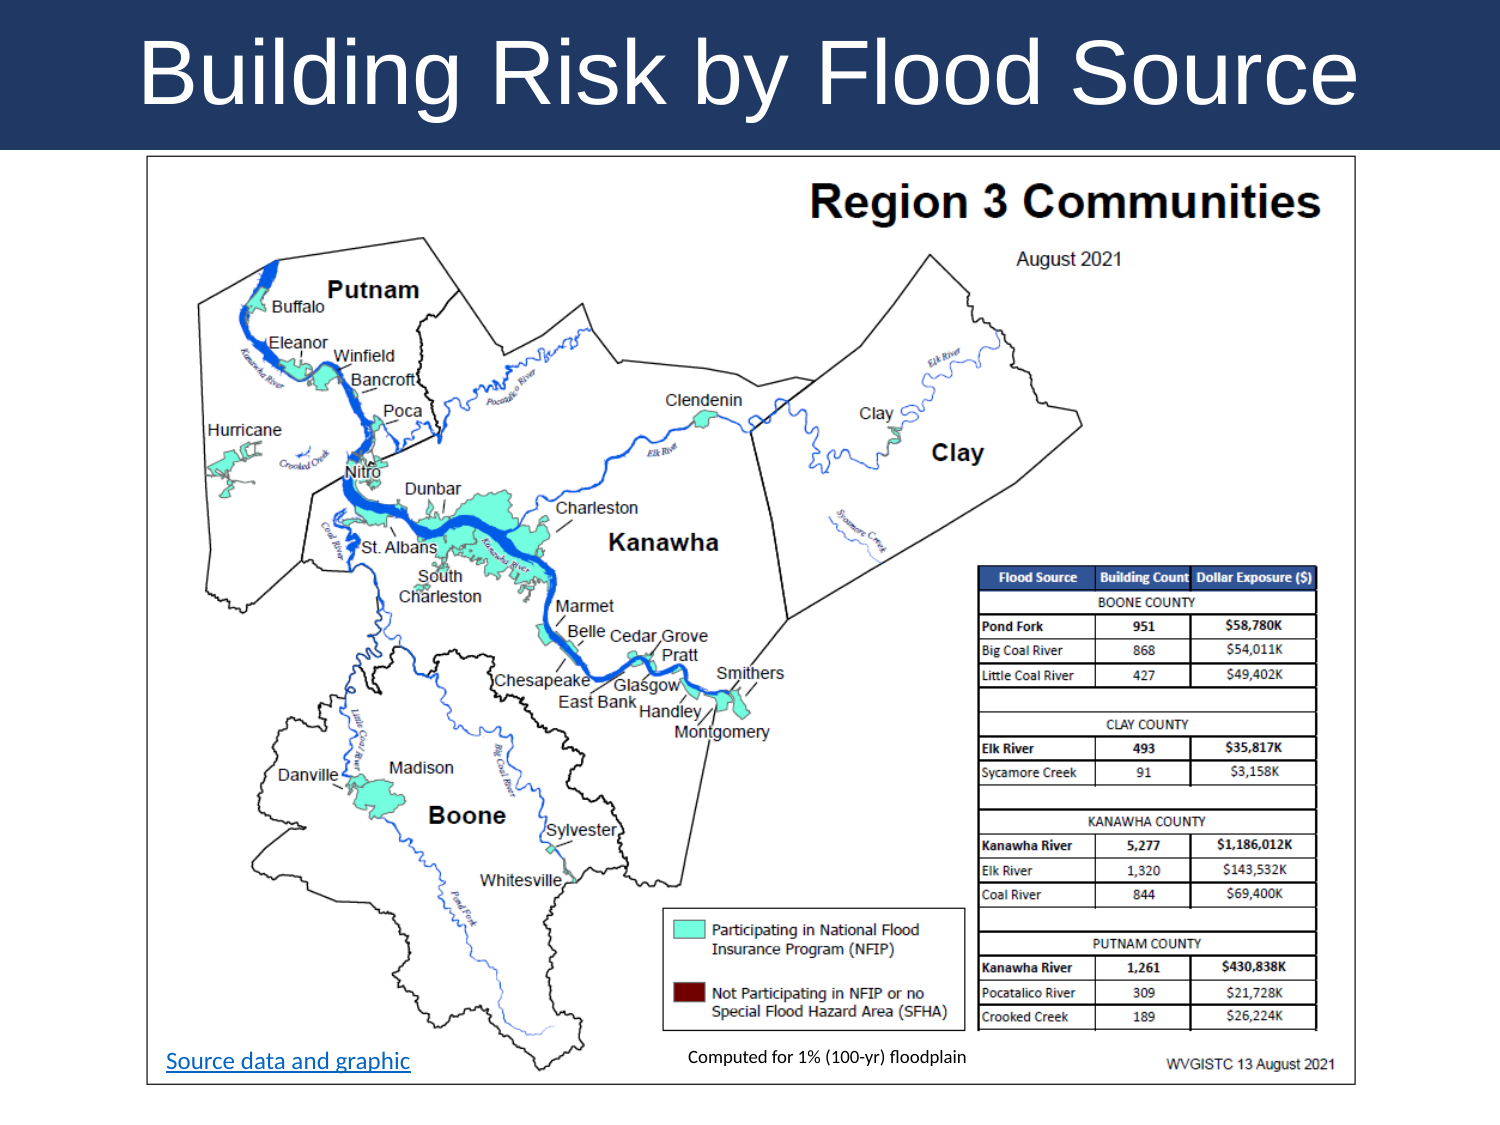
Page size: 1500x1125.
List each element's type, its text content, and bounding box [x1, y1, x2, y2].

picture [137, 151, 1363, 1091]
text_box Building Risk by Flood Source [0, 0, 1500, 150]
